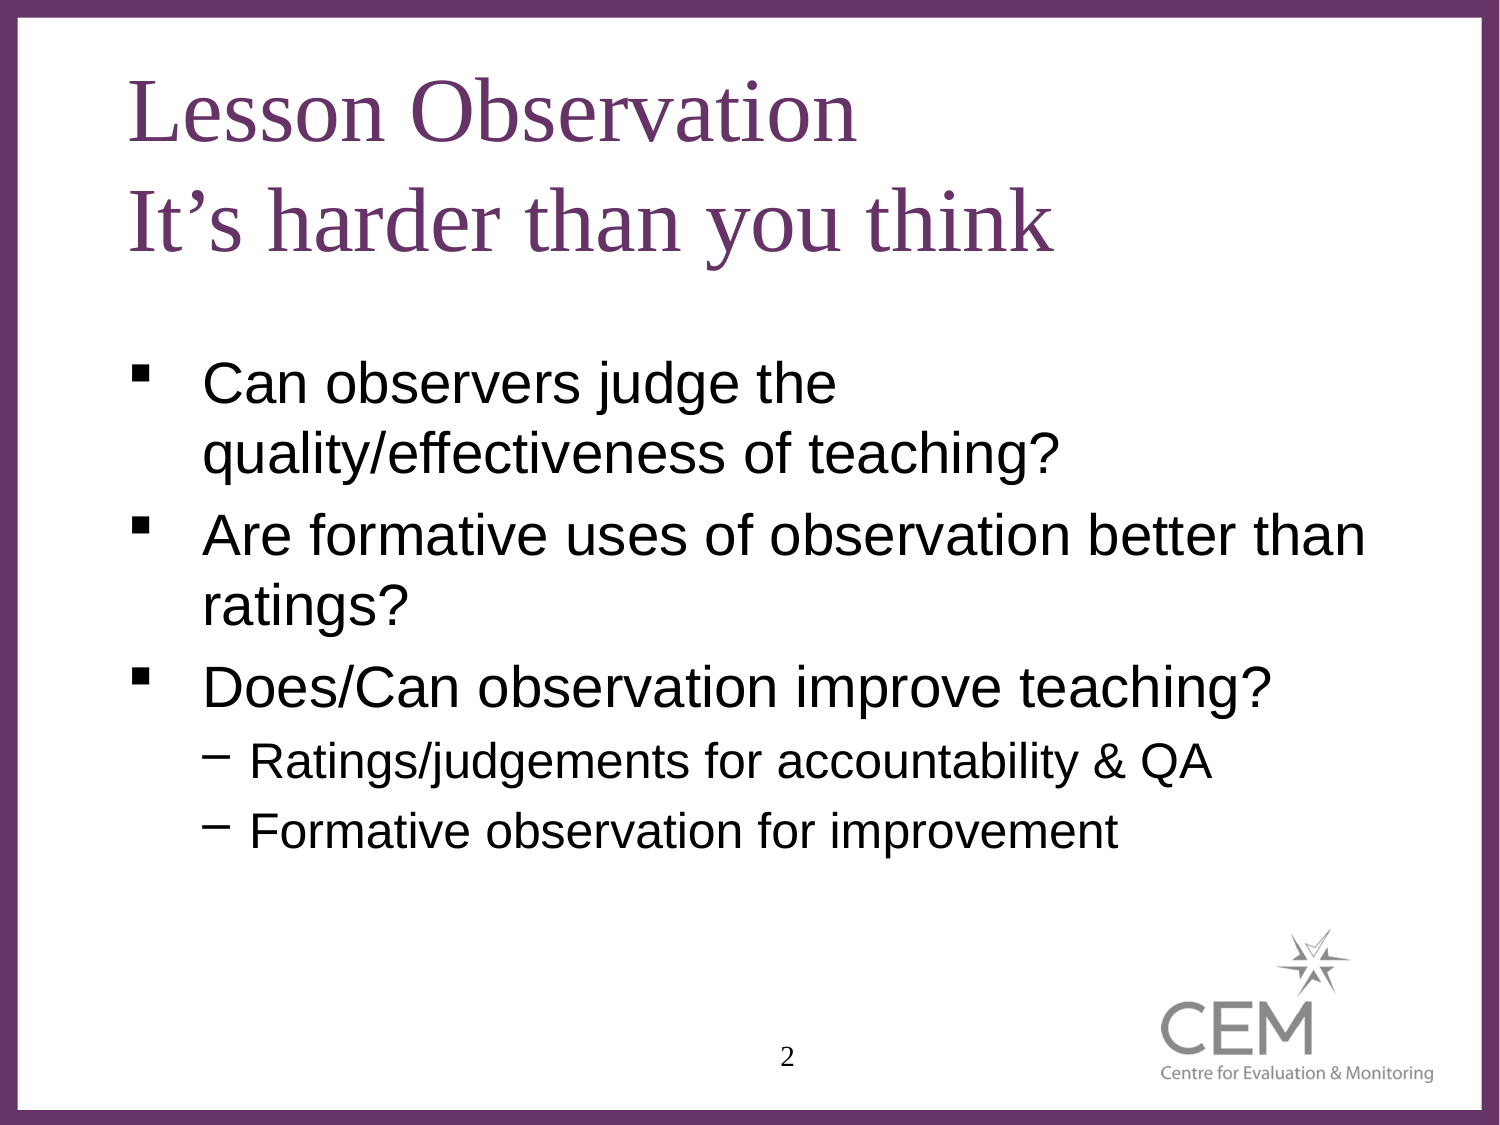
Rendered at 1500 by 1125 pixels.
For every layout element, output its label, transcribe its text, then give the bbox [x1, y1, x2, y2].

picture [1161, 929, 1433, 1083]
title Lesson Observation It’s harder than you think [112, 66, 1388, 254]
list Can observers judge the quality/effectiveness of teaching? Are formative uses of observation better than ratings? Does/Can observation improve teaching? Ratings/judgements for accountability & QA Formative observation for improvement [112, 338, 1388, 953]
slide_number 2 [631, 1029, 944, 1100]
